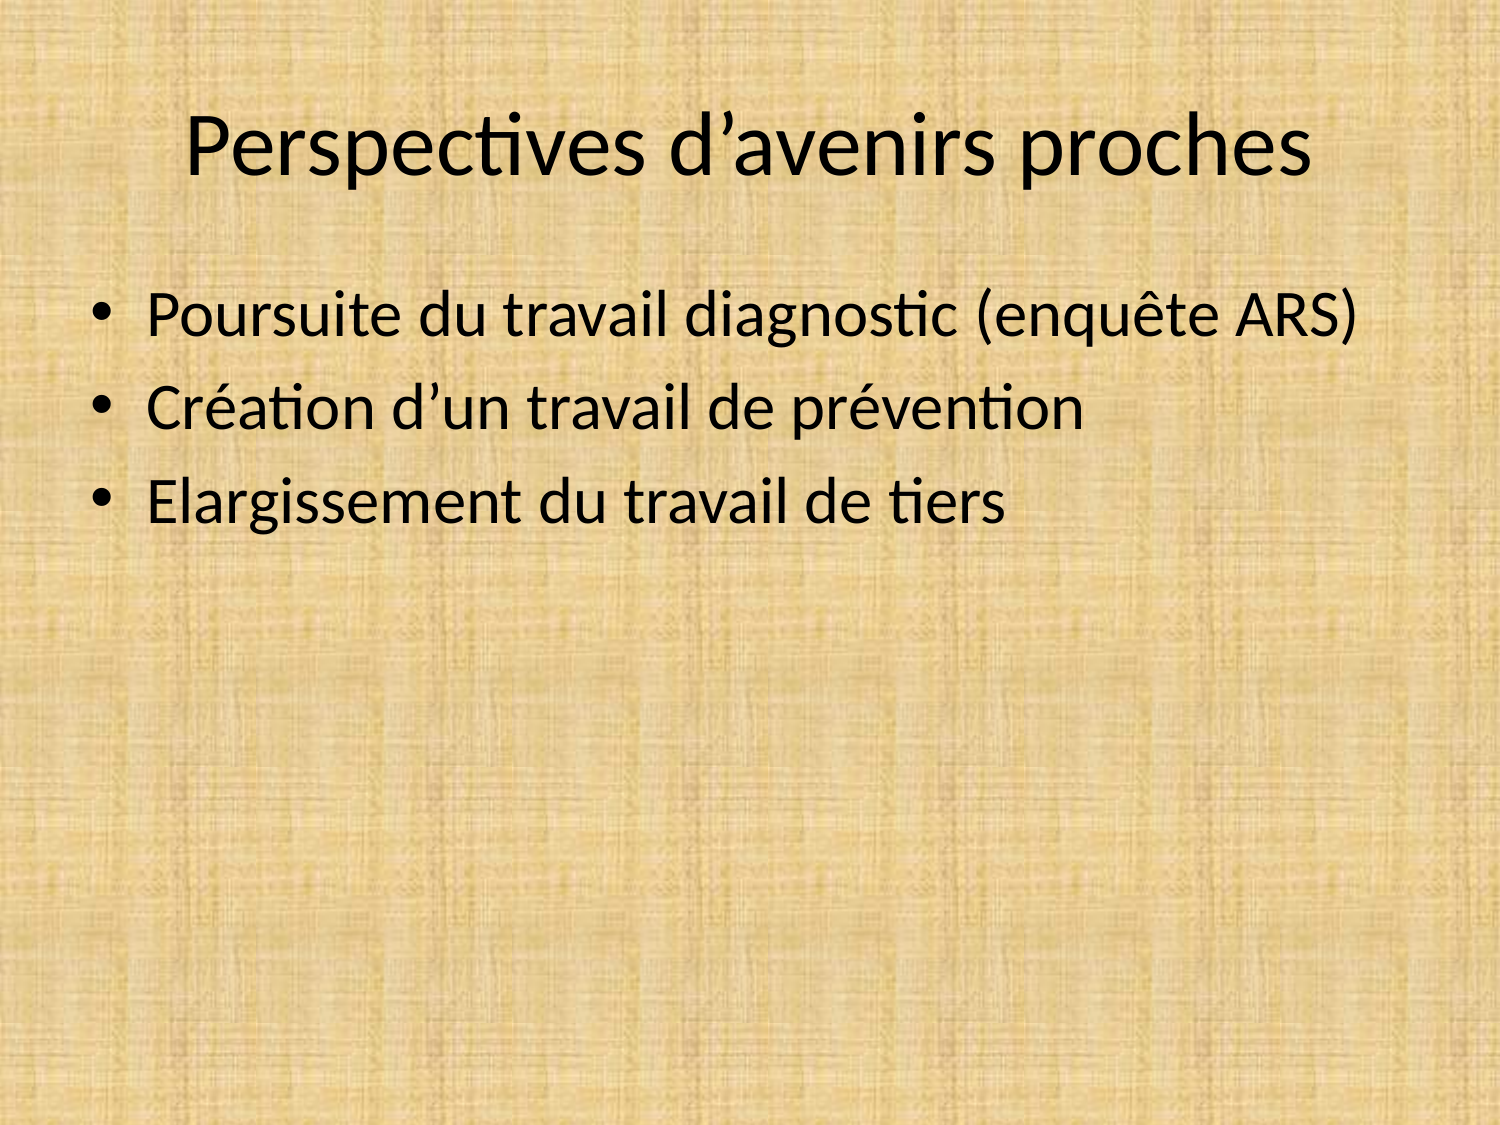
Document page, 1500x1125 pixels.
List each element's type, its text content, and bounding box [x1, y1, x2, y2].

title Perspectives d’avenirs proches [75, 45, 1425, 233]
list Poursuite du travail diagnostic (enquête ARS) Création d’un travail de prévention Elargissement du travail de tiers [75, 262, 1425, 1083]
picture [0, 0, 1500, 1125]
